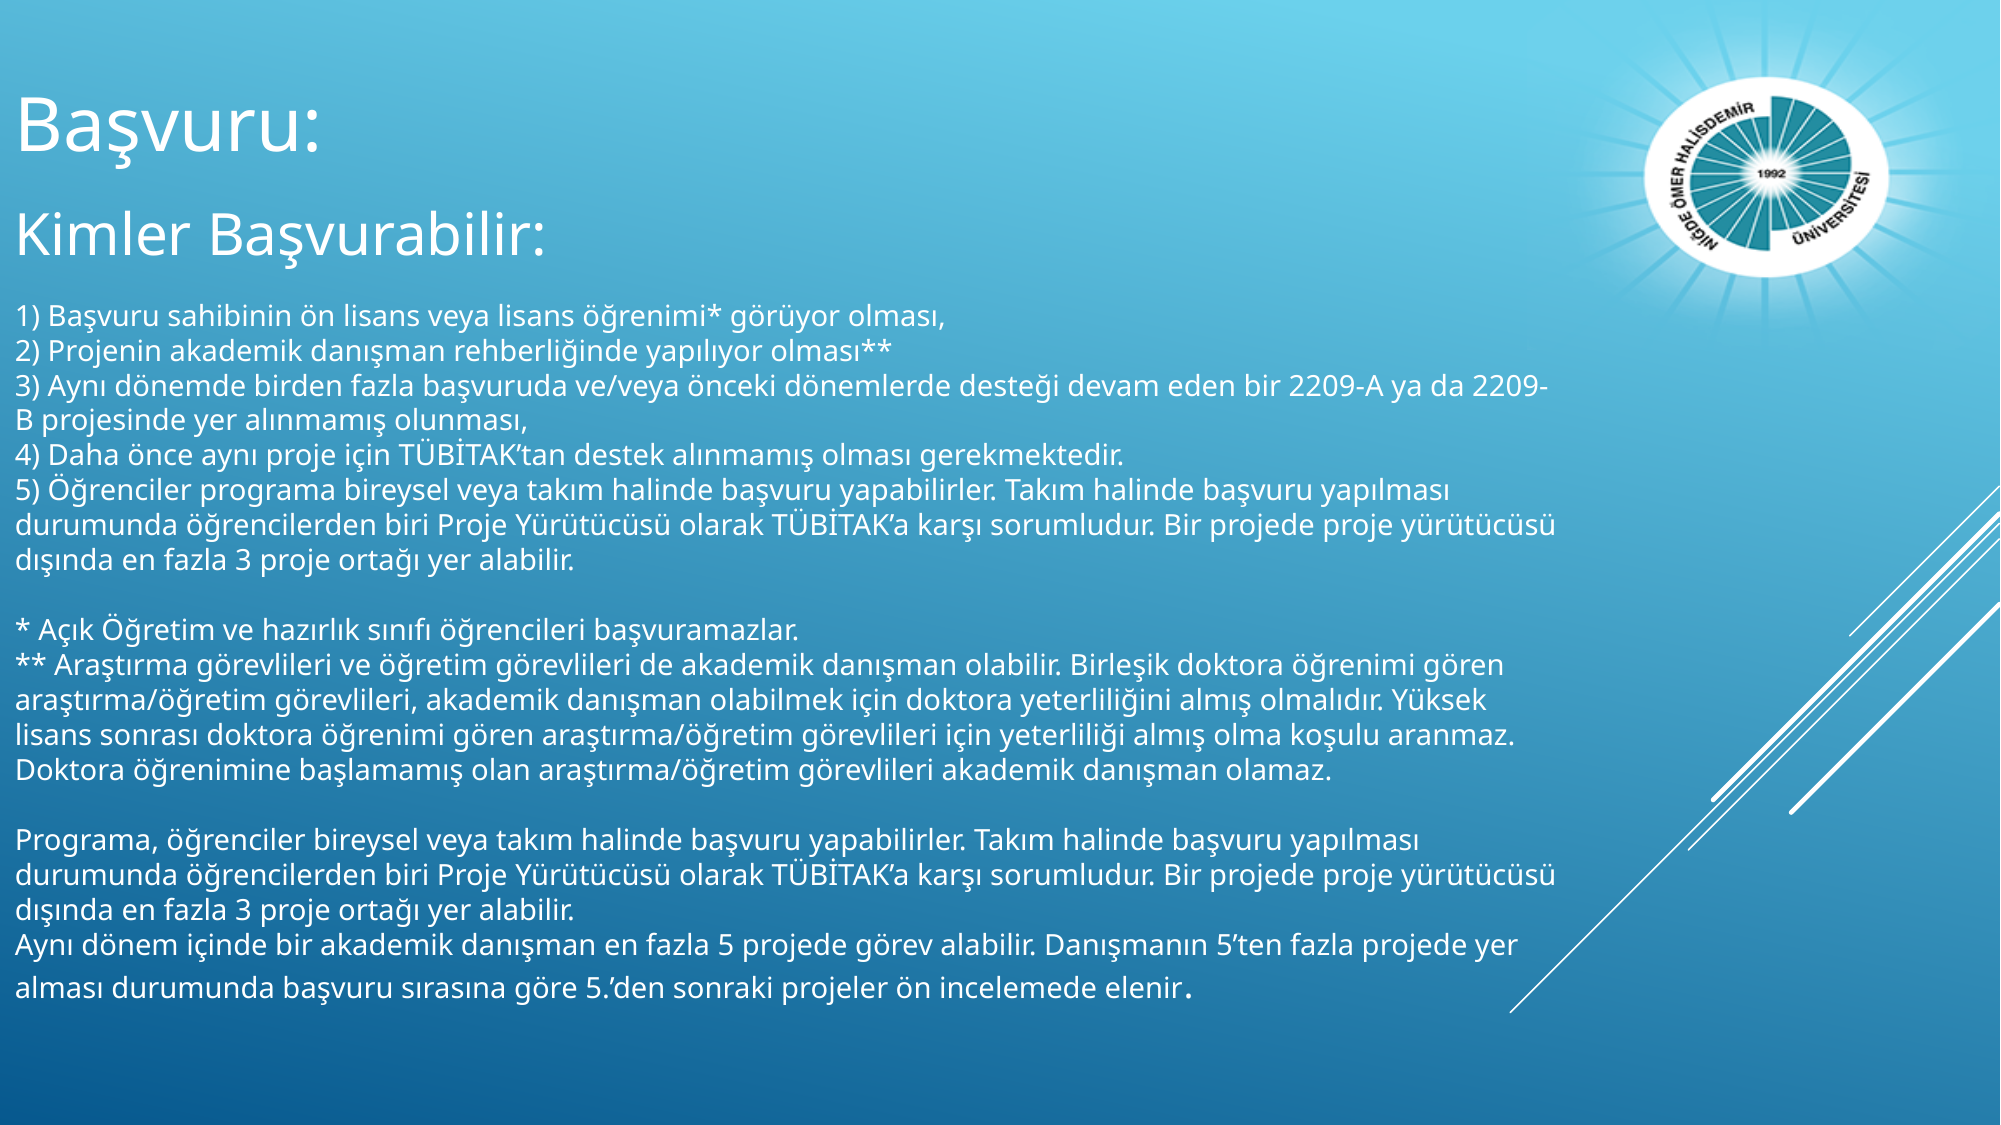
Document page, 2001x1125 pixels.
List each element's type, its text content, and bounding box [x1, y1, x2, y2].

text_box Başvuru: [0, 68, 1527, 174]
text_box Kimler Başvurabilir: [0, 189, 1527, 275]
picture [1527, 0, 2000, 351]
text_box 1) Başvuru sahibinin ön lisans veya lisans öğrenimi* görüyor olması, 2) Projenin akademik danışman rehberliğinde yapılıyor olması** 3) Aynı dönemde birden fazla başvuruda ve/veya önceki dönemlerde desteği devam eden bir 2209-A ya da 2209-B projesinde yer alınmamış olunması, 4) Daha önce aynı proje için TÜBİTAK’tan destek alınmamış olması gerekmektedir. 5) Öğrenciler programa bireysel veya takım halinde başvuru yapabilirler. Takım halinde başvuru yapılması durumunda öğrencilerden biri Proje Yürütücüsü olarak TÜBİTAK’a karşı sorumludur. Bir projede proje yürütücüsü dışında en fazla 3 proje ortağı yer alabilir. * Açık Öğretim ve hazırlık sınıfı öğrencileri başvuramazlar. ** Araştırma görevlileri ve öğretim görevlileri de akademik danışman olabilir. Birleşik doktora öğrenimi gören araştırma/öğretim görevlileri, akademik danışman olabilmek için doktora yeterliliğini almış olmalıdır. Yüksek lisans sonrası doktora öğrenimi gören araştırma/öğretim görevlileri için yeterliliği almış olma koşulu aranmaz. Doktora öğrenimine başlamamış olan araştırma/öğretim görevlileri akademik danışman olamaz. Programa, öğrenciler bireysel veya takım halinde başvuru yapabilirler. Takım halinde başvuru yapılması durumunda öğrencilerden biri Proje Yürütücüsü olarak TÜBİTAK’a karşı sorumludur. Bir projede proje yürütücüsü dışında en fazla 3 proje ortağı yer alabilir. Aynı dönem içinde bir akademik danışman en fazla 5 projede görev alabilir. Danışmanın 5’ten fazla projede yer alması durumunda başvuru sırasına göre 5.’den sonraki projeler ön incelemede elenir. [0, 289, 1575, 1014]
